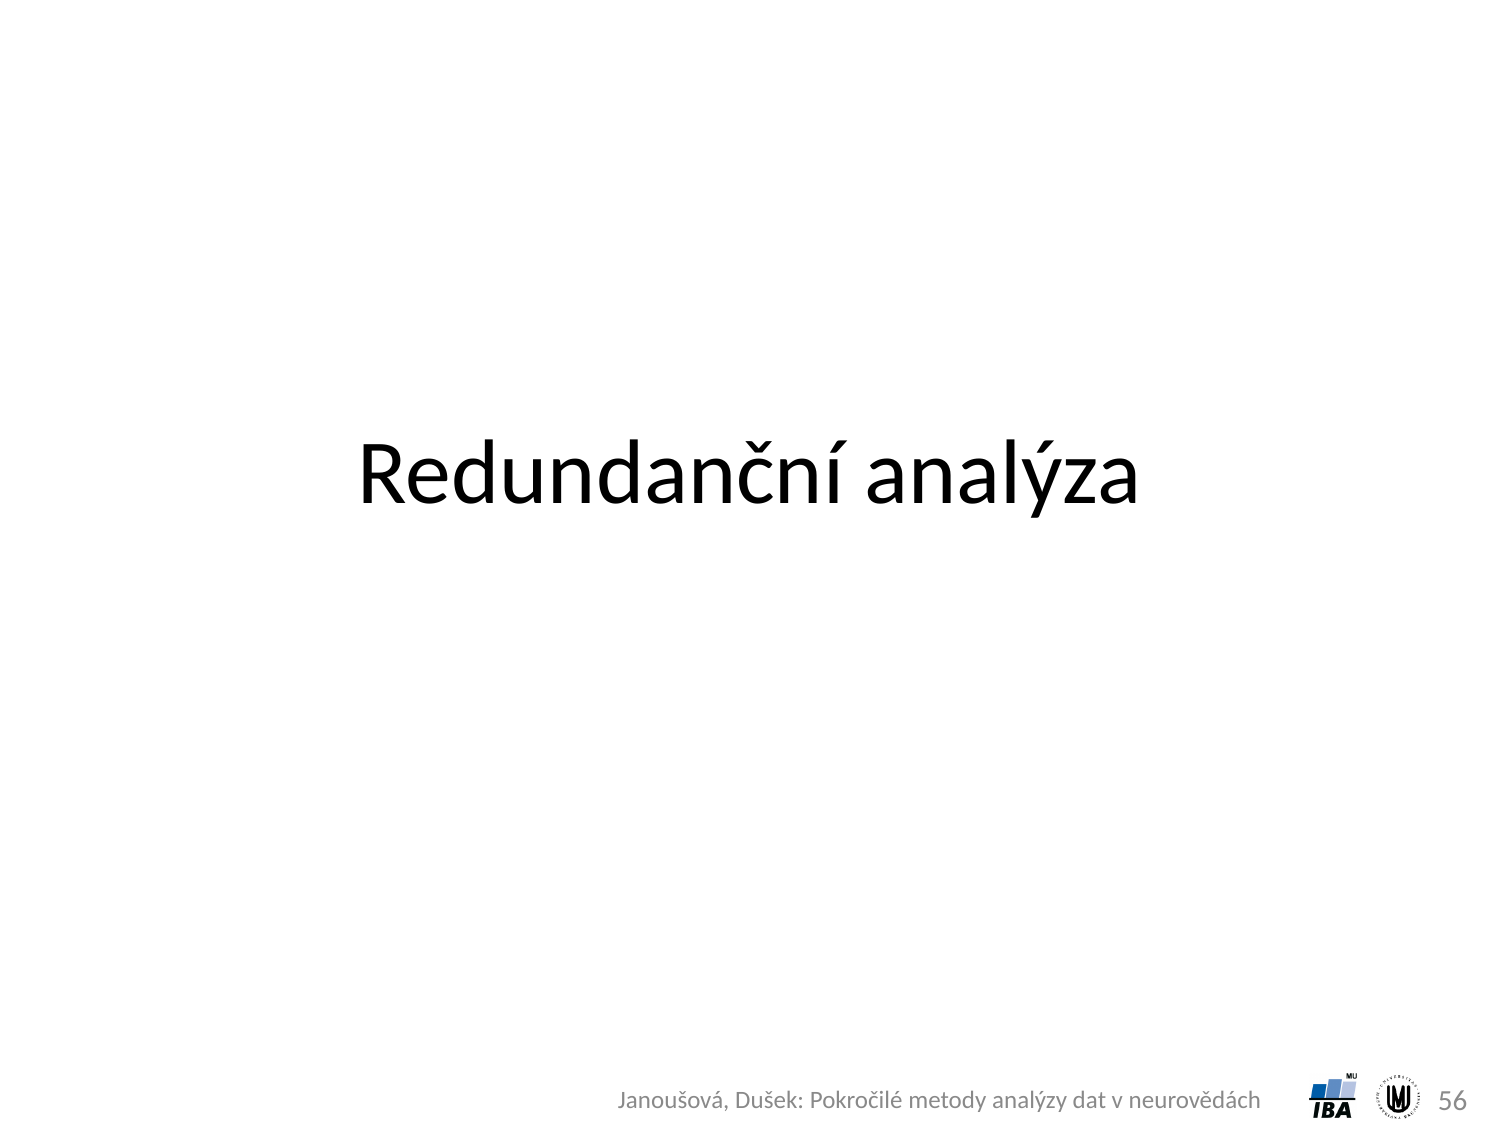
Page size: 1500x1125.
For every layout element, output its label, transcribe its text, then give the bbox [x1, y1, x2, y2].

slide_number 56 [1132, 1072, 1483, 1125]
title Redundanční analýza [189, 338, 1311, 580]
